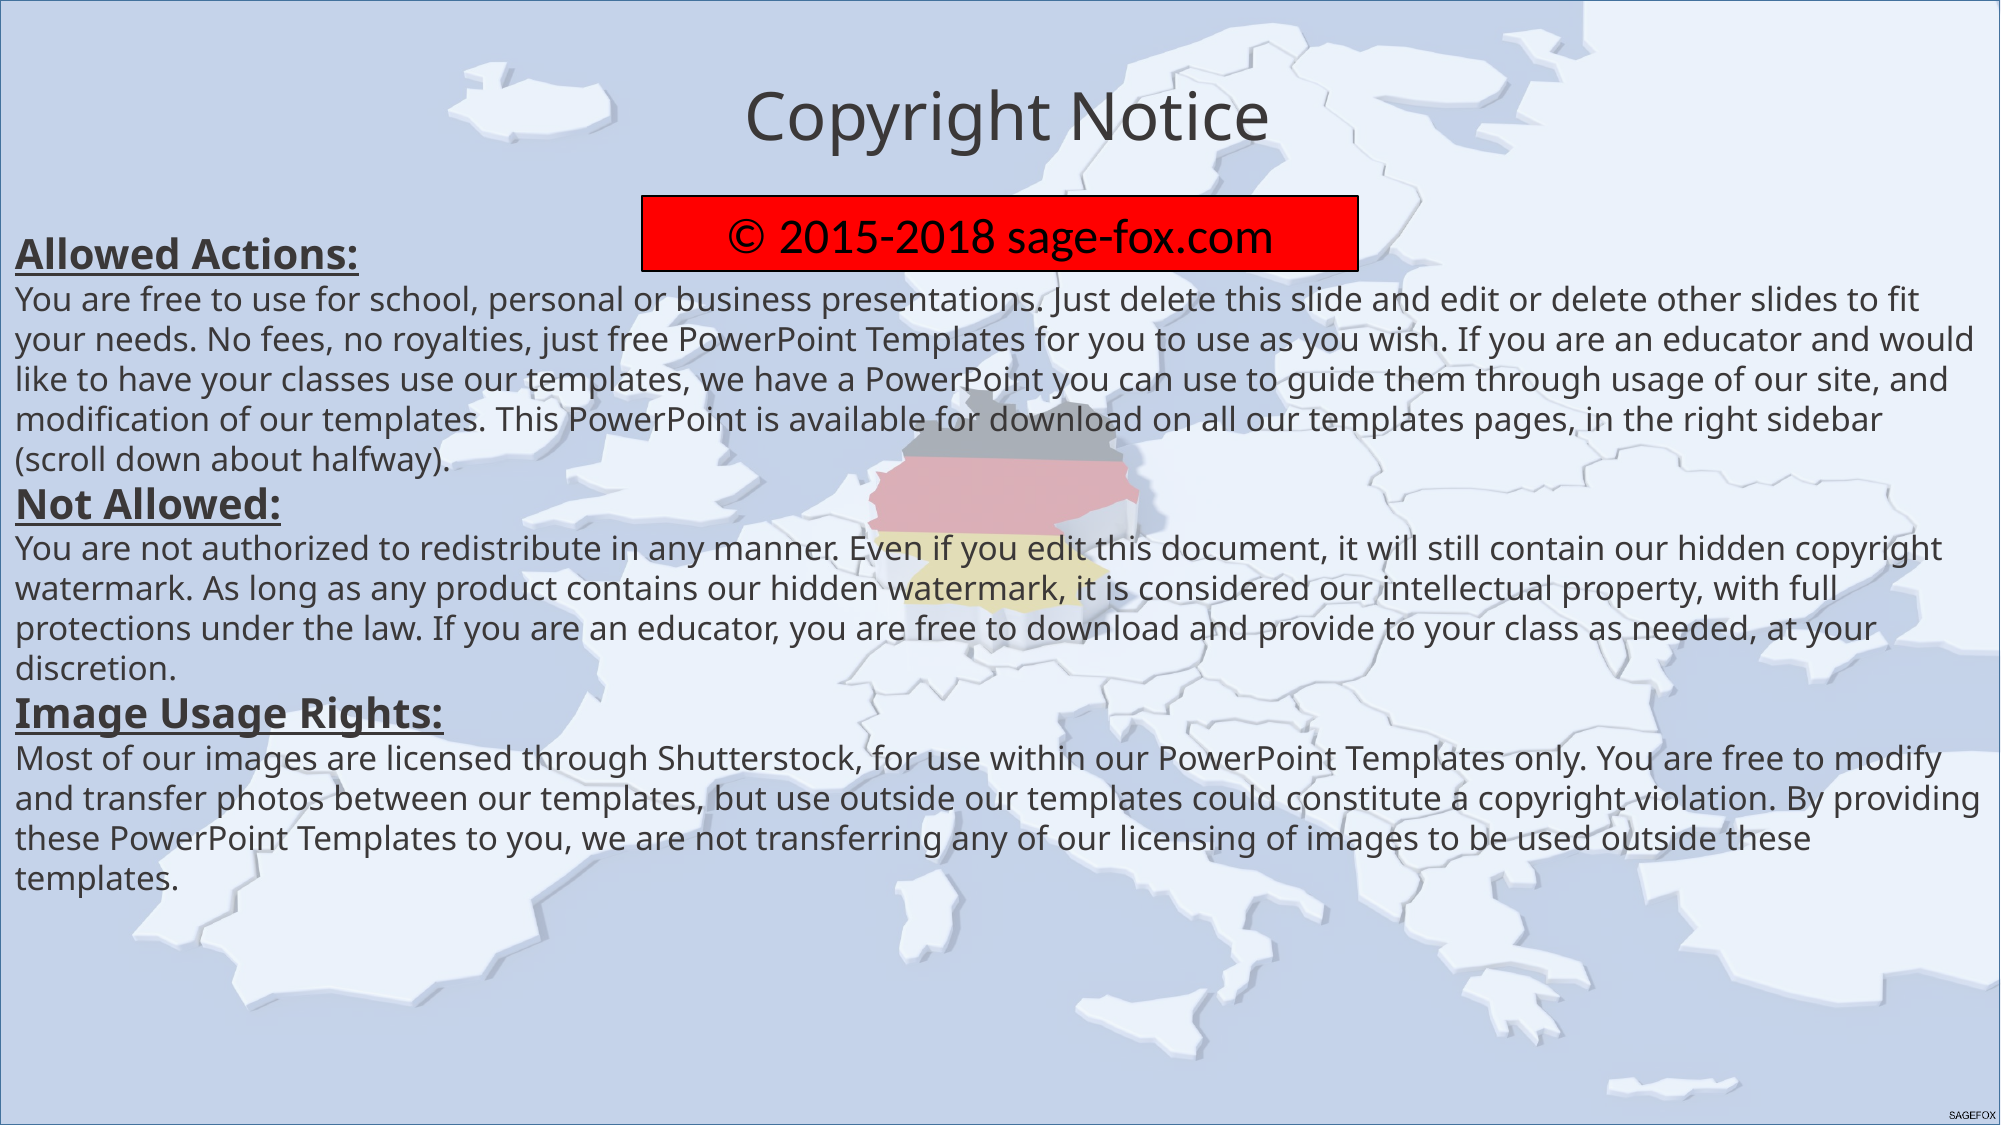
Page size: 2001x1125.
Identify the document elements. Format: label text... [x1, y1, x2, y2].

text_box © 2015-2018 sage-fox.com [641, 196, 1358, 272]
title Copyright Notice [493, 60, 1524, 178]
text_box Allowed Actions: You are free to use for school, personal or business presentations. Just delete this slide and edit or delete other slides to fit your needs. No fees, no royalties, just free PowerPoint Templates for you to use as you wish. If you are an educator and would like to have your classes use our templates, we have a PowerPoint you can use to guide them through usage of our site, and modification of our templates. This PowerPoint is available for download on all our templates pages, in the right sidebar (scroll down about halfway). Not Allowed: You are not authorized to redistribute in any manner. Even if you edit this document, it will still contain our hidden copyright watermark. As long as any product contains our hidden watermark, it is considered our intellectual property, with full protections under the law. If you are an educator, you are free to download and provide to your class as needed, at your discretion. Image Usage Rights: Most of our images are licensed through Shutterstock, for use within our PowerPoint Templates only. You are free to modify and transfer photos between our templates, but use outside our templates could constitute a copyright violation. By providing these PowerPoint Templates to you, we are not transferring any of our licensing of images to be used outside these templates. [0, 0, 2000, 1125]
